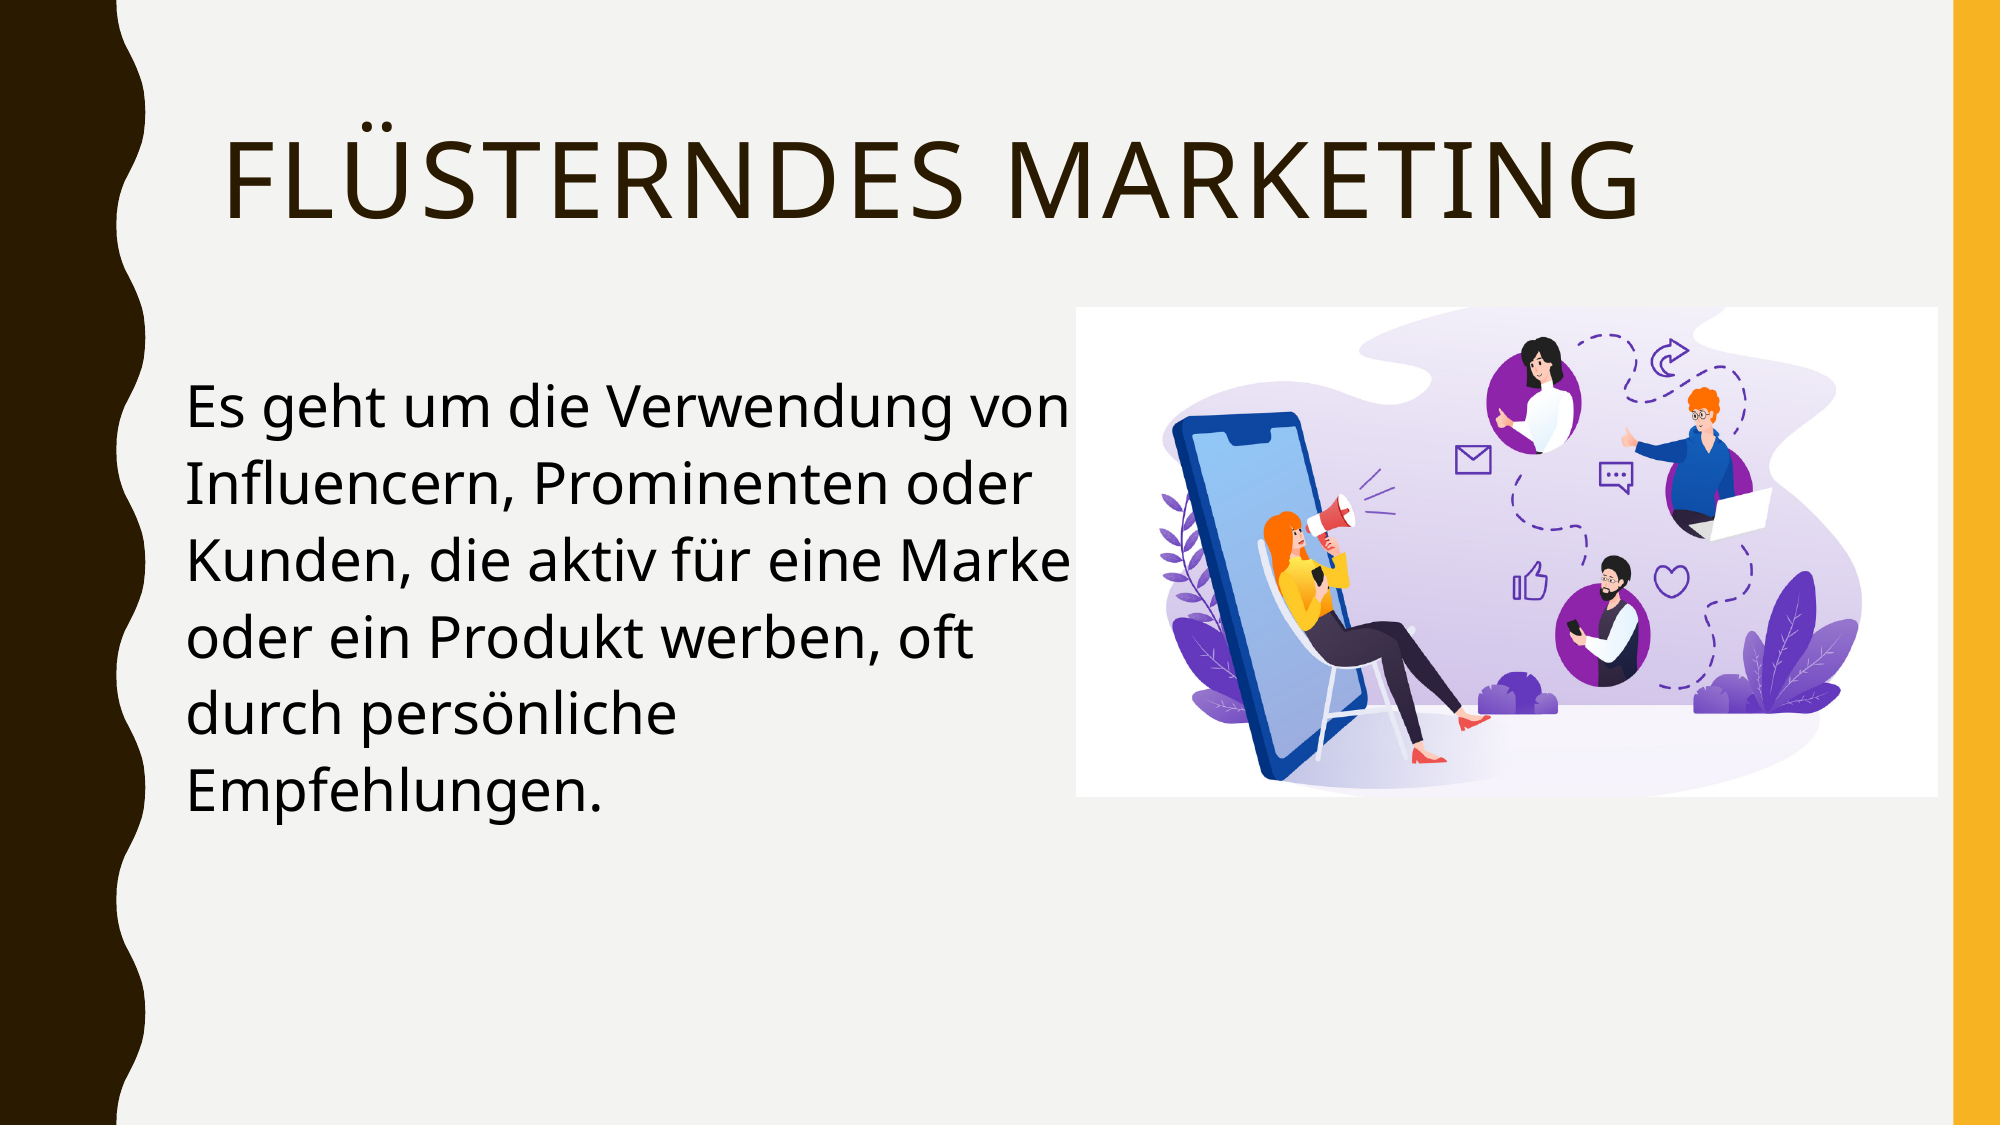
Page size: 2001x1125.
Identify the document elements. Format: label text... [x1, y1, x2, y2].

picture [1076, 307, 1938, 797]
list Es geht um die Verwendung von Influencern, Prominenten oder Kunden, die aktiv für eine Marke oder ein Produkt werben, oft durch persönliche Empfehlungen. [170, 354, 1103, 1063]
title Flüsterndes Marketing [205, 118, 1875, 308]
